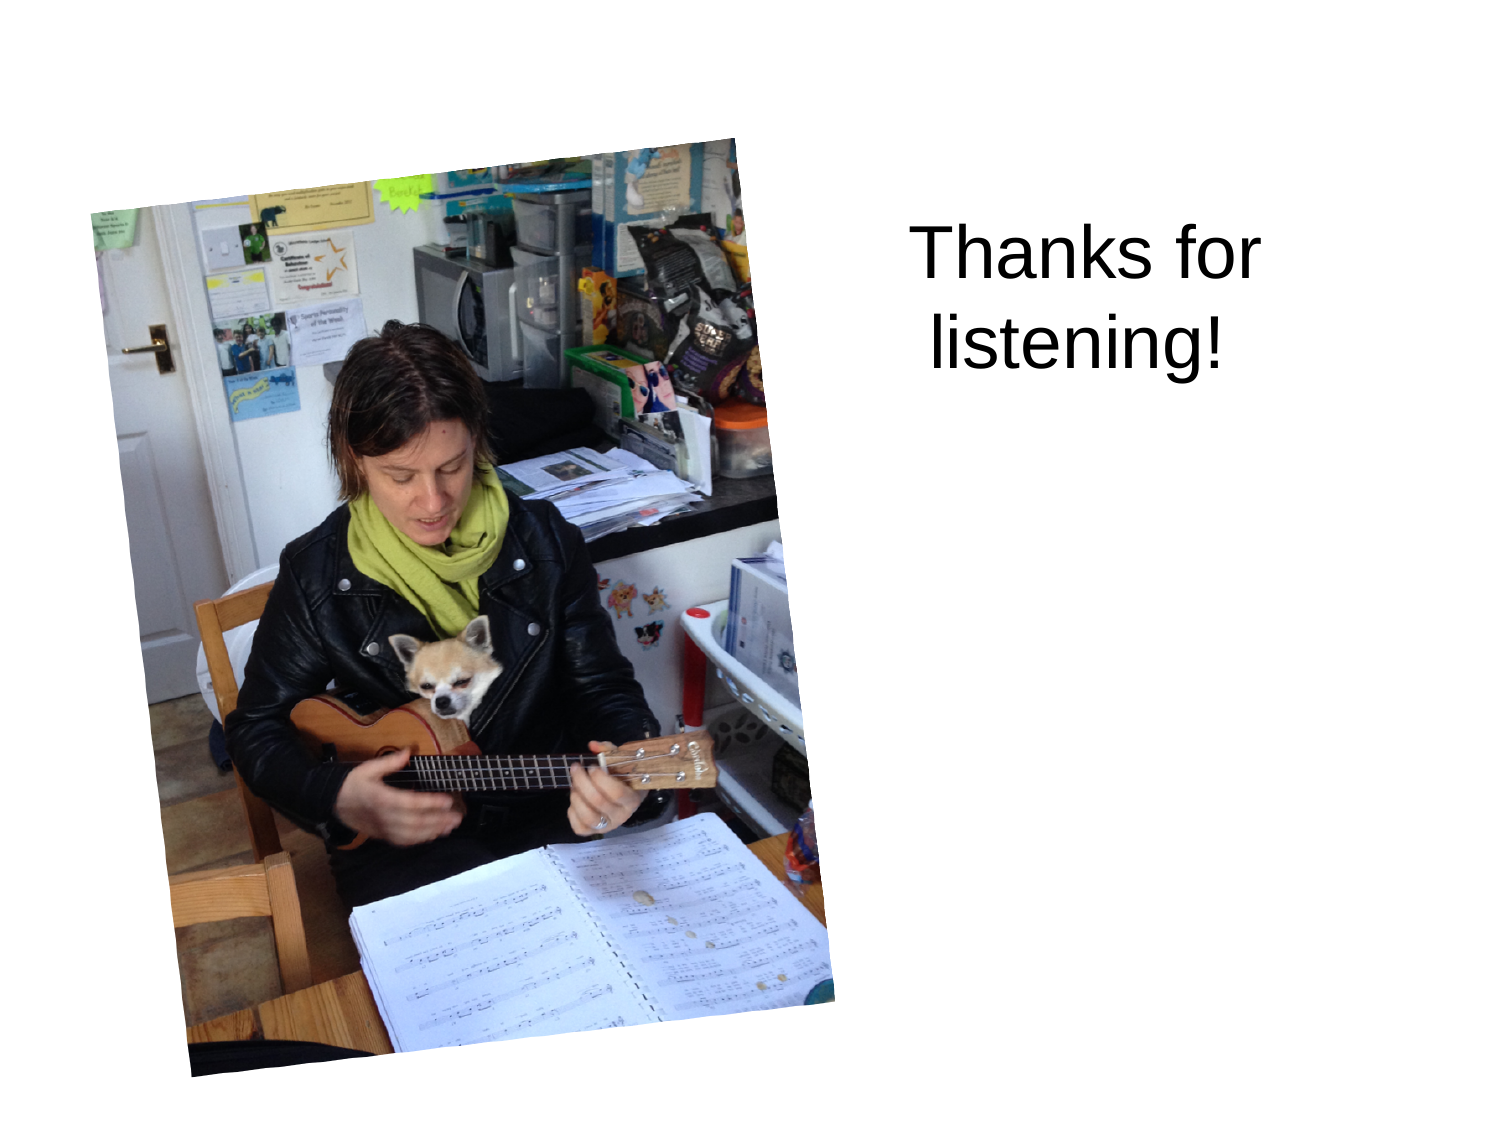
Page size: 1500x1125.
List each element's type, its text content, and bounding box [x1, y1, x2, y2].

text_box Thanks for listening! [893, 196, 1299, 391]
picture [26, 139, 898, 1078]
